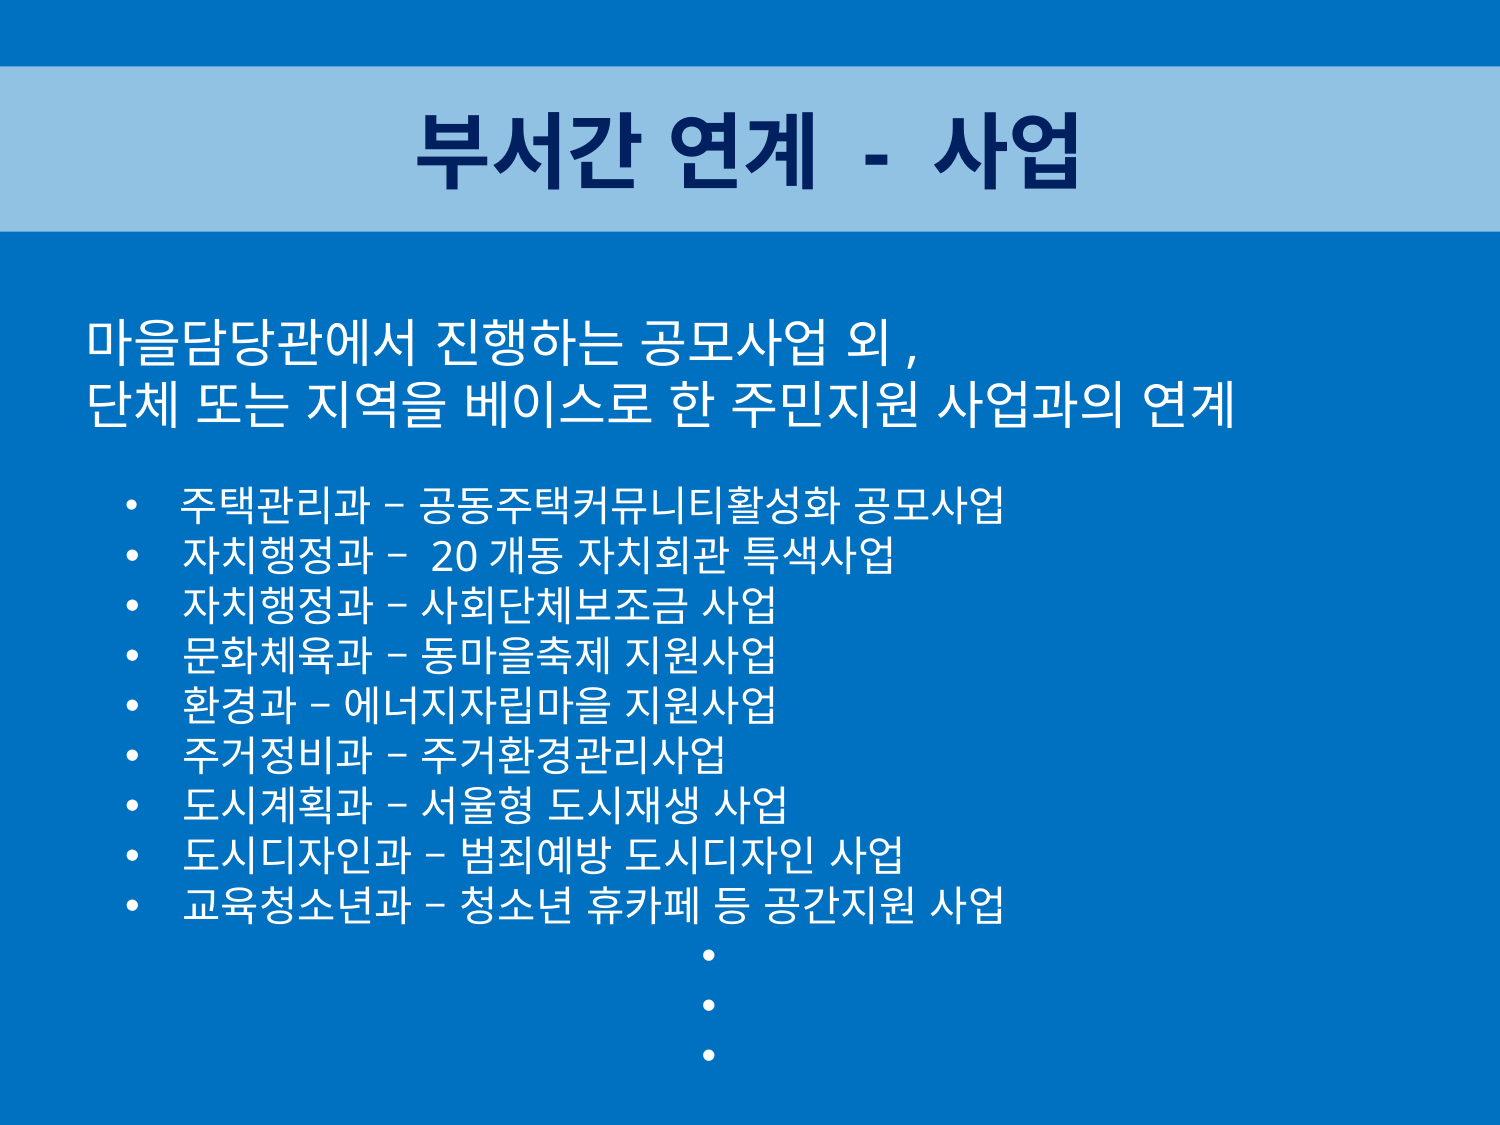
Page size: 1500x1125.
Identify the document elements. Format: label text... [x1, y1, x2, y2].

text_box 부서간 연계 - 사업 [0, 64, 1500, 234]
text_box 마을담당관에서 진행하는 공모사업 외, 단체 또는 지역을 베이스로 한 주민지원 사업과의 연계 주택관리과 – 공동주택커뮤니티활성화 공모사업 자치행정과 – 20개동 자치회관 특색사업 자치행정과 – 사회단체보조금 사업 문화체육과 – 동마을축제 지원사업 환경과 – 에너지자립마을 지원사업 주거정비과 – 주거환경관리사업 도시계획과 – 서울형 도시재생 사업 도시디자인과 – 범죄예방 도시디자인 사업 교육청소년과 – 청소년 휴카페 등 공간지원 사업 [70, 302, 1400, 1125]
